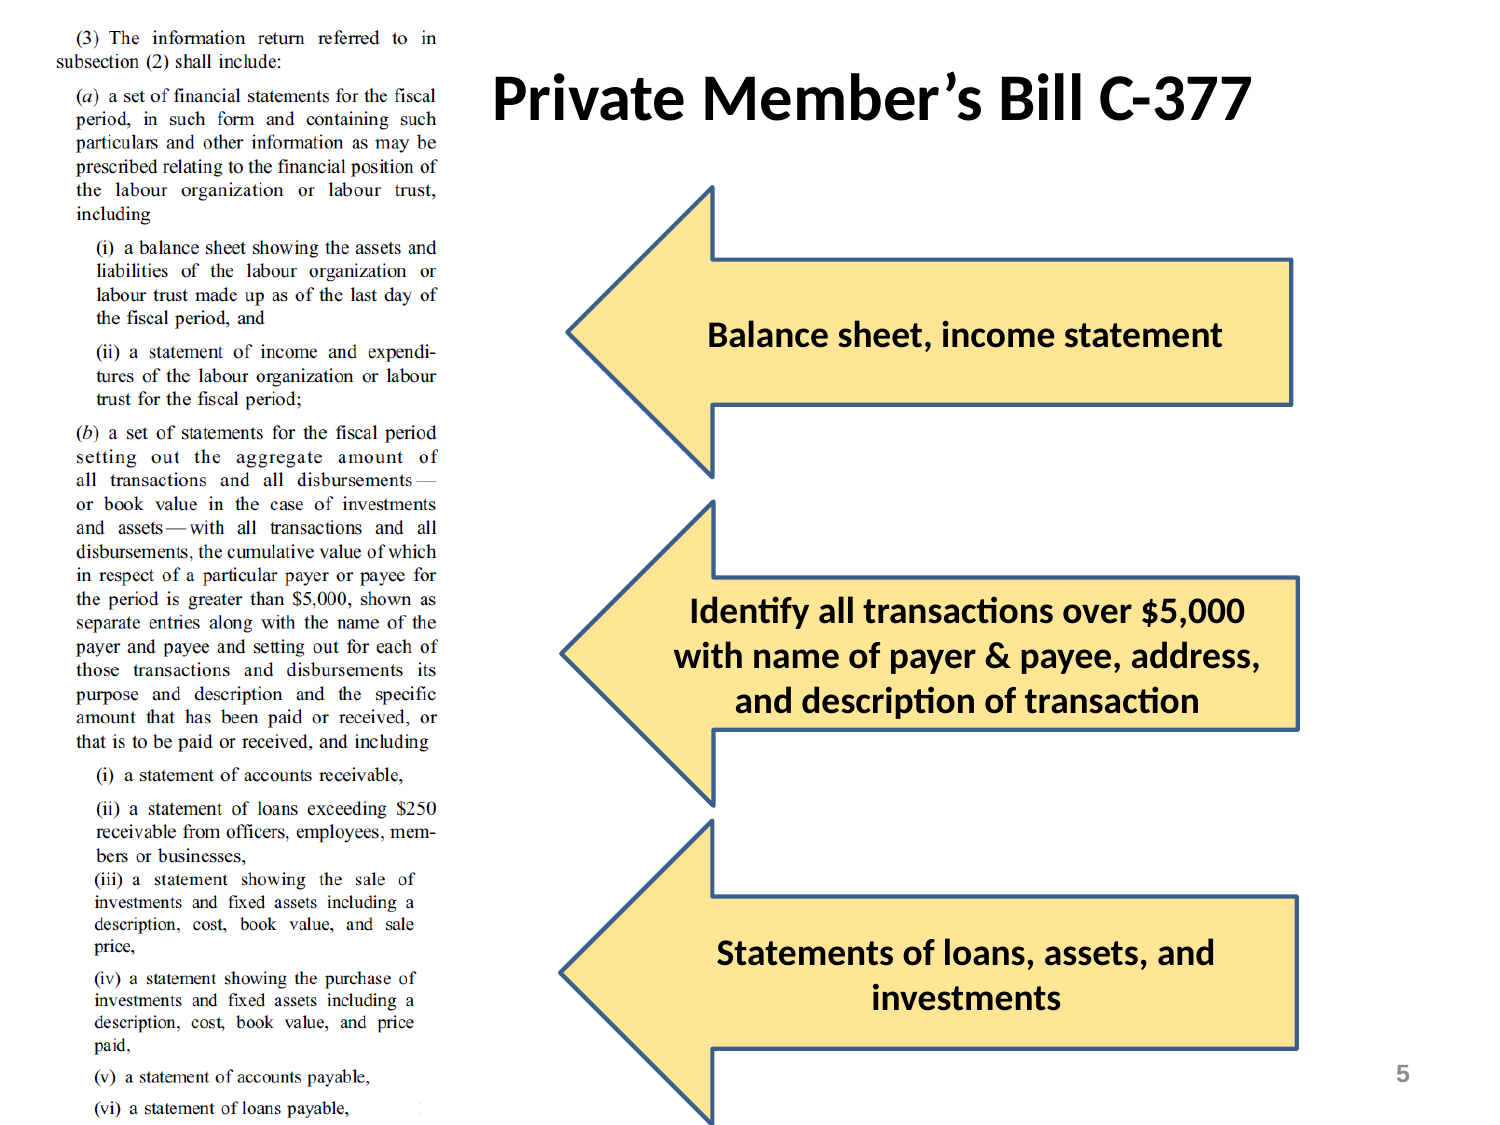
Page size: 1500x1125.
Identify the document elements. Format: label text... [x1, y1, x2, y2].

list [54, 28, 438, 870]
text_box Identify all transactions over $5,000 with name of payer & payee, address, and description of transaction [559, 499, 1300, 808]
title Private Member’s Bill C-377 [63, 0, 1414, 188]
picture [87, 869, 421, 1125]
text_box Balance sheet, income statement [565, 185, 1294, 480]
slide_number 5 [1074, 1042, 1425, 1103]
text_box Statements of loans, assets, and investments [558, 818, 1299, 1125]
